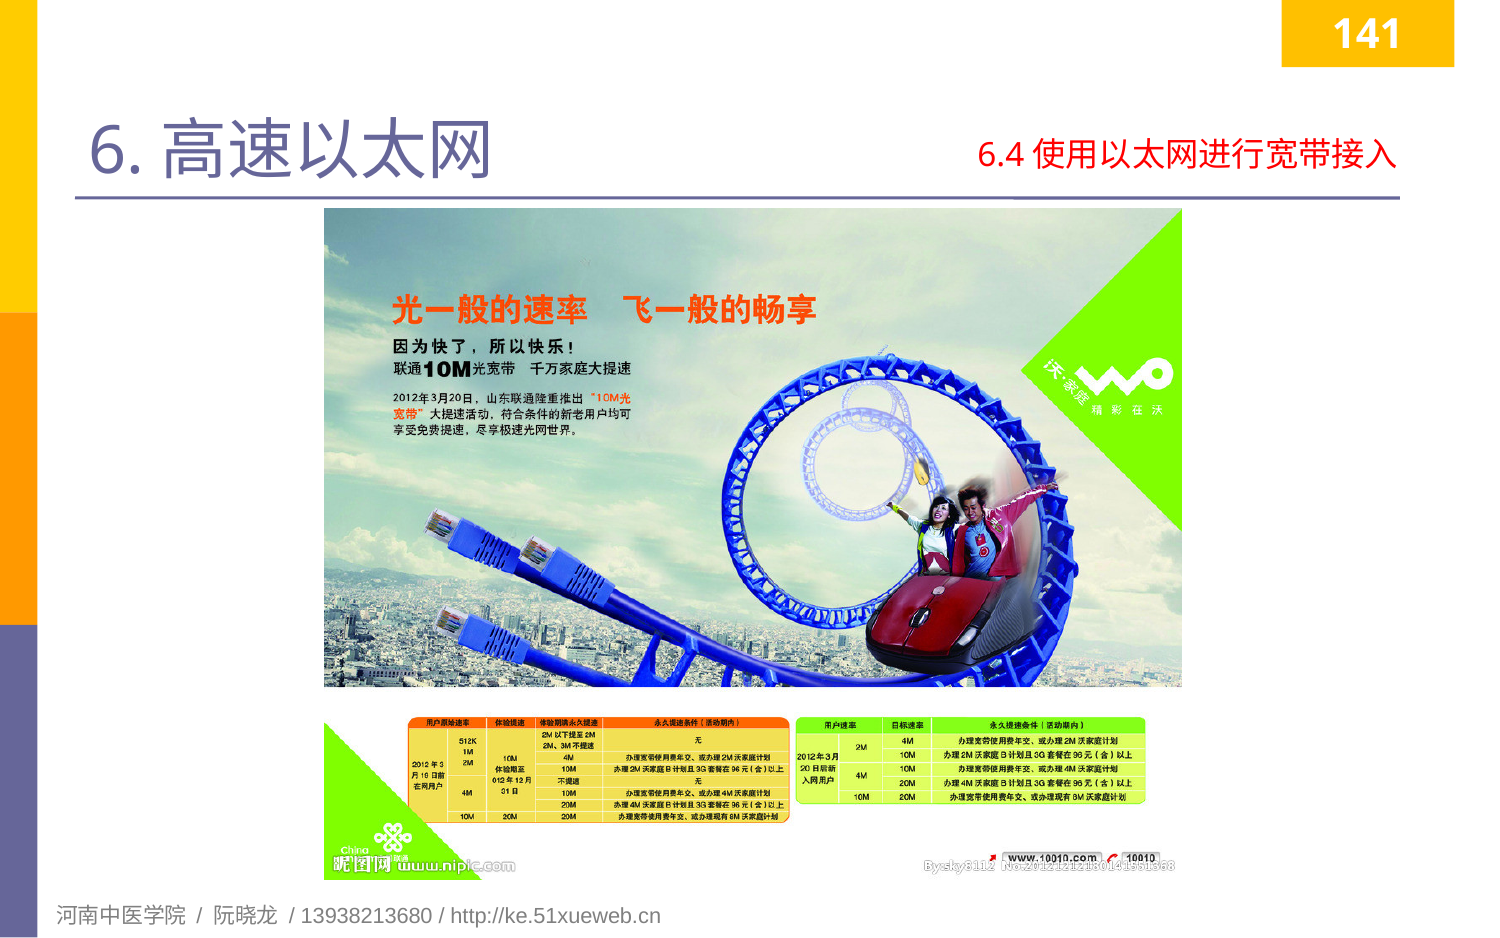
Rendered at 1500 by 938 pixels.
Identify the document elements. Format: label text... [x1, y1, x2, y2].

list 6.4使用以太网进行宽带接入 [939, 126, 1412, 186]
picture [324, 208, 1182, 880]
slide_number 141 [1281, 0, 1455, 68]
title 6.高速以太网 [75, 37, 1425, 194]
